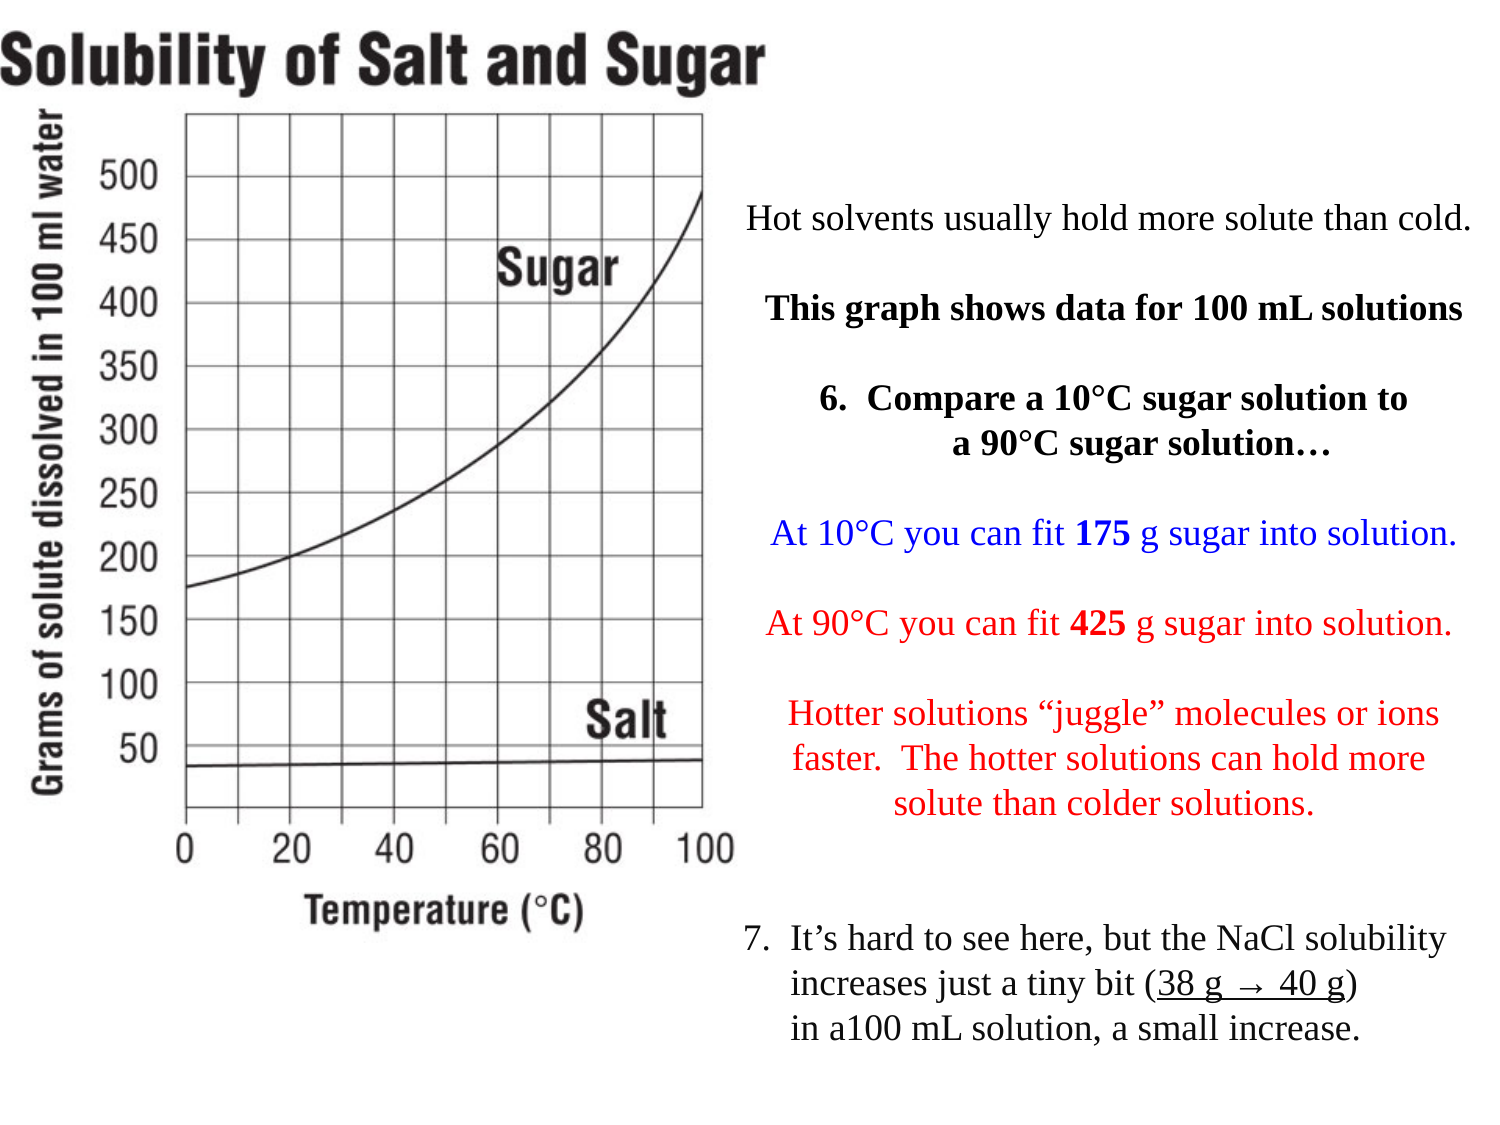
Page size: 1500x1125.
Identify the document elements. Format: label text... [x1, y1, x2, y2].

text_box Hot solvents usually hold more solute than cold. This graph shows data for 100 mL solutions 6. Compare a 10°C sugar solution to a 90°C sugar solution… At 10°C you can fit 175 g sugar into solution. At 90°C you can fit 425 g sugar into solution. Hotter solutions “juggle” molecules or ions faster. The hotter solutions can hold more solute than colder solutions. 7. It’s hard to see here, but the NaCl solubility increases just a tiny bit (38 g → 40 g) in a100 mL solution, a small increase. [728, 185, 1500, 1101]
picture [0, 4, 771, 943]
